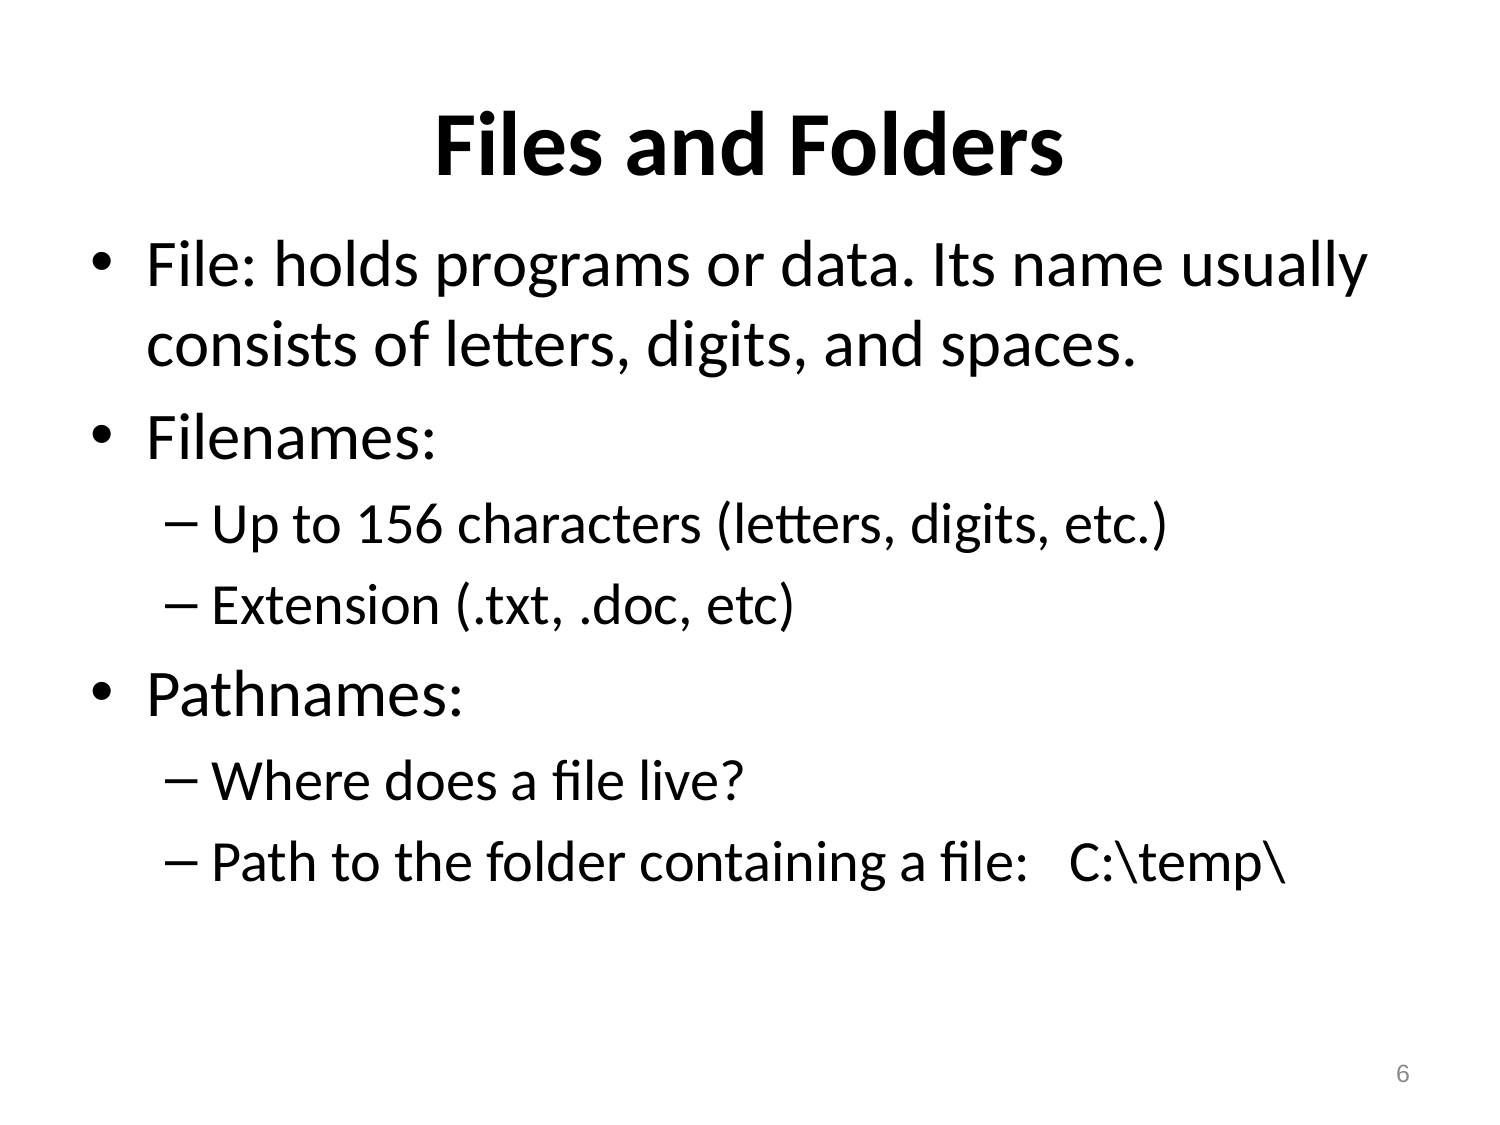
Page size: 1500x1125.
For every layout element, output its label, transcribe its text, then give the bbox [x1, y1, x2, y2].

slide_number 6 [1074, 1042, 1425, 1103]
title Files and Folders [74, 44, 1426, 212]
list File: holds programs or data. Its name usually consists of letters, digits, and spaces. Filenames: Up to 156 characters (letters, digits, etc.) Extension (.txt, .doc, etc) Pathnames: Where does a file live? Path to the folder containing a file: C:\temp\ [74, 212, 1426, 956]
